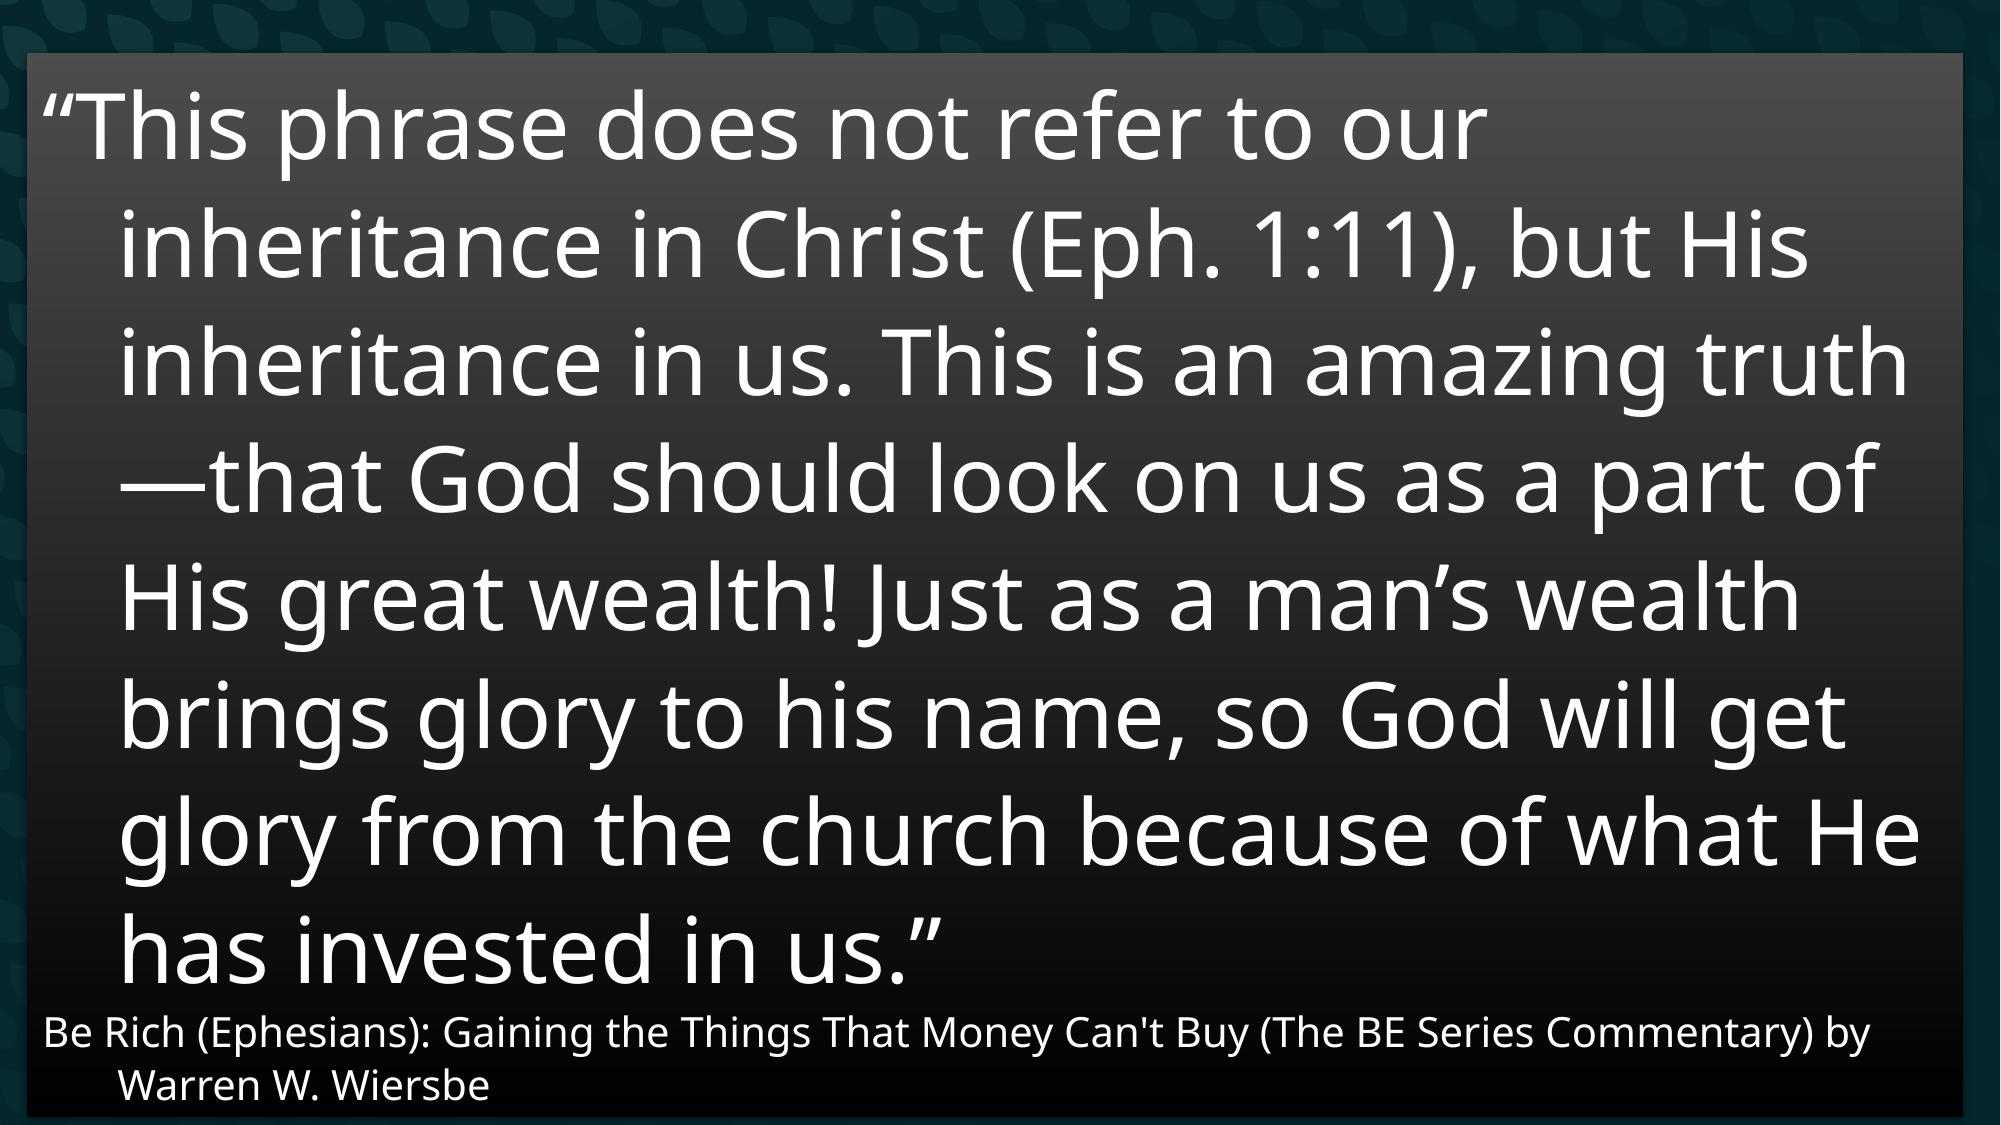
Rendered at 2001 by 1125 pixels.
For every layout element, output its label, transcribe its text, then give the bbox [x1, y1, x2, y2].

text_box “This phrase does not refer to our inheritance in Christ (Eph. 1:11), but His inheritance in us. This is an amazing truth—that God should look on us as a part of His great wealth! Just as a man’s wealth brings glory to his name, so God will get glory from the church because of what He has invested in us.” Be Rich (Ephesians): Gaining the Things That Money Can't Buy (The BE Series Commentary) by Warren W. Wiersbe [27, 53, 1963, 1117]
picture [0, 0, 2001, 1125]
